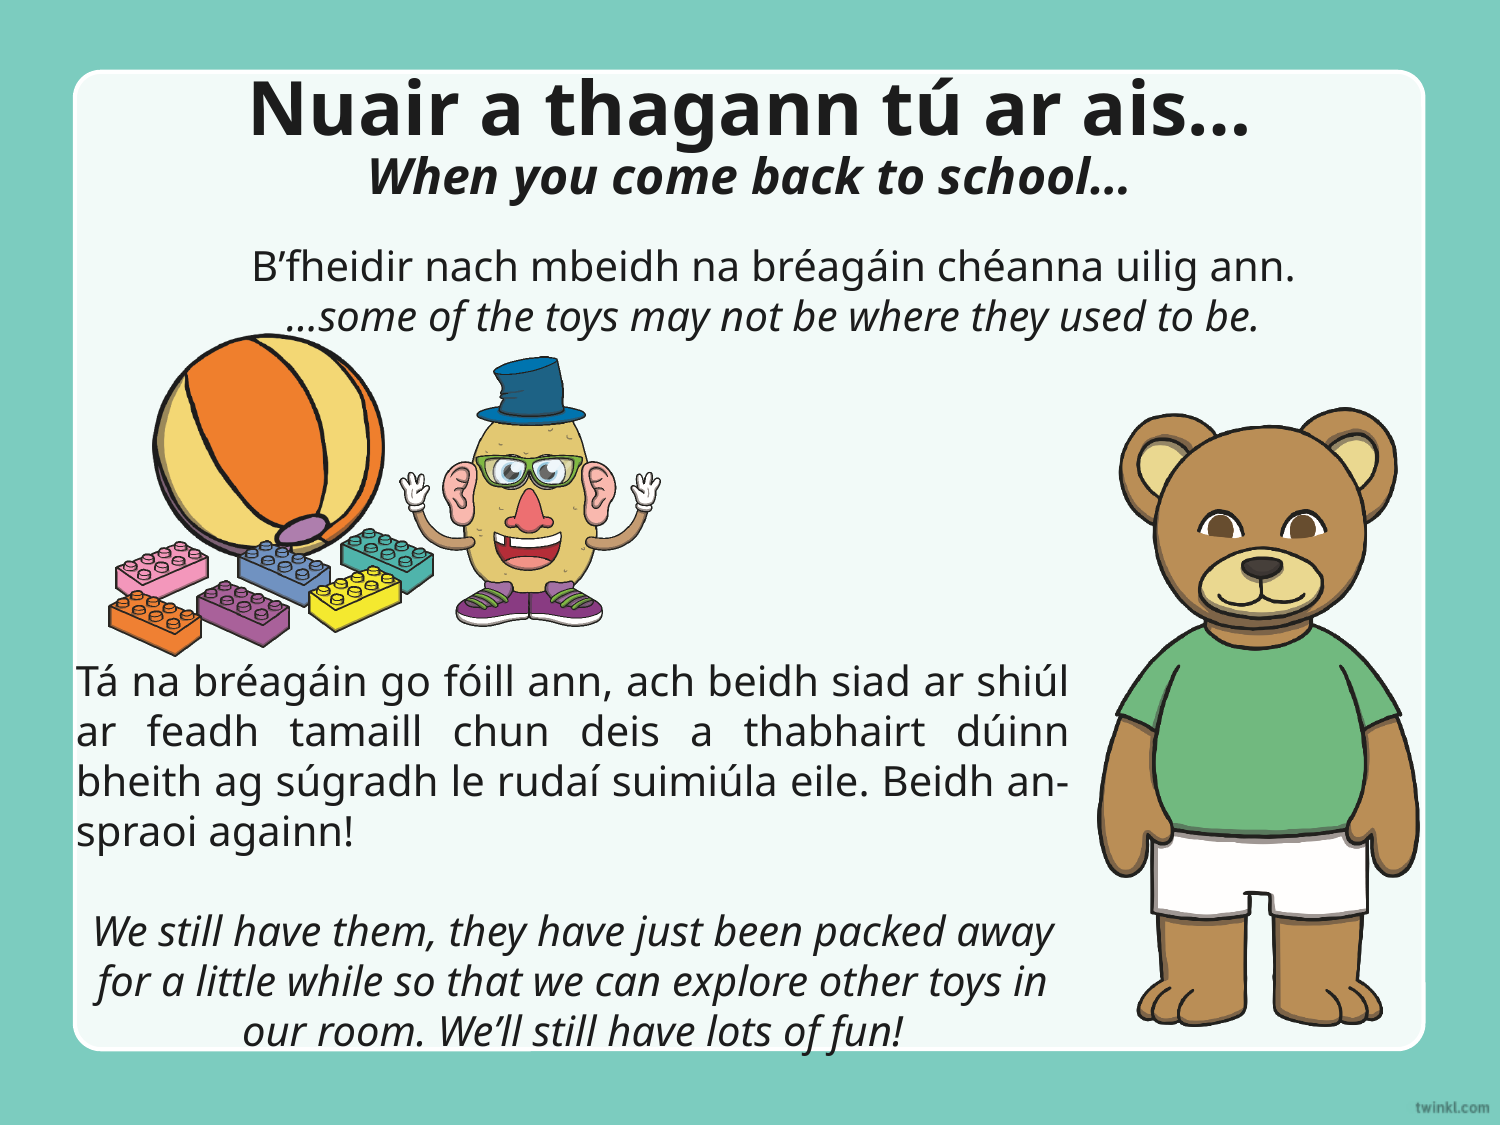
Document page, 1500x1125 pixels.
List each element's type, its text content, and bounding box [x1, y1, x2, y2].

text_box Tá na bréagáin go fóill ann, ach beidh siad ar shiúl ar feadh tamaill chun deis a thabhairt dúinn bheith ag súgradh le rudaí suimiúla eile. Beidh an-spraoi againn! We still have them, they have just been packed away for a little while so that we can explore other toys in our room. We’ll still have lots of fun! [75, 654, 1071, 1106]
title Nuair a thagann tú ar ais… When you come back to school… [74, 72, 1426, 204]
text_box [108, 333, 661, 658]
picture [0, 0, 1500, 1125]
text_box B’fheidir nach mbeidh na bréagáin chéanna uilig ann. …some of the toys may not be where they used to be. [196, 239, 1351, 390]
